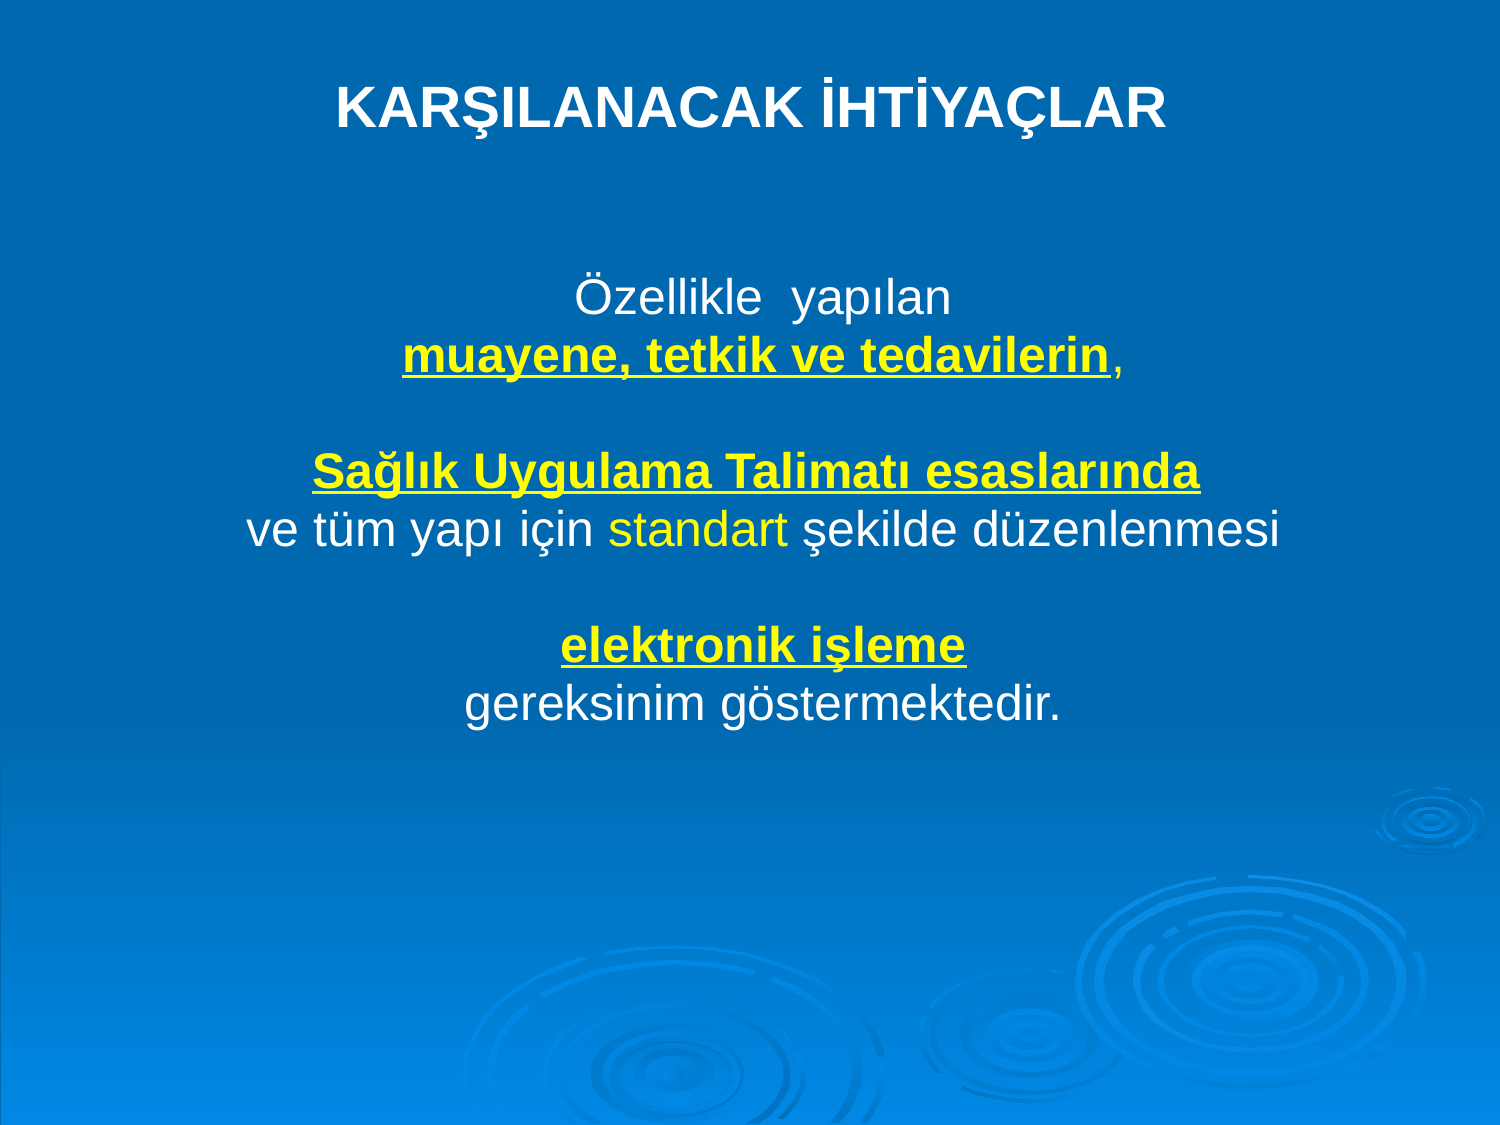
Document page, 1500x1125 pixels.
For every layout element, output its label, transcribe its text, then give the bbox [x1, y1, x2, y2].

title KARŞILANACAK İHTİYAÇLAR [114, 57, 1341, 150]
list Özellikle yapılan muayene, tetkik ve tedavilerin, Sağlık Uygulama Talimatı esaslarında ve tüm yapı için standart şekilde düzenlenmesi elektronik işleme gereksinim göstermektedir. [40, 160, 1500, 1095]
